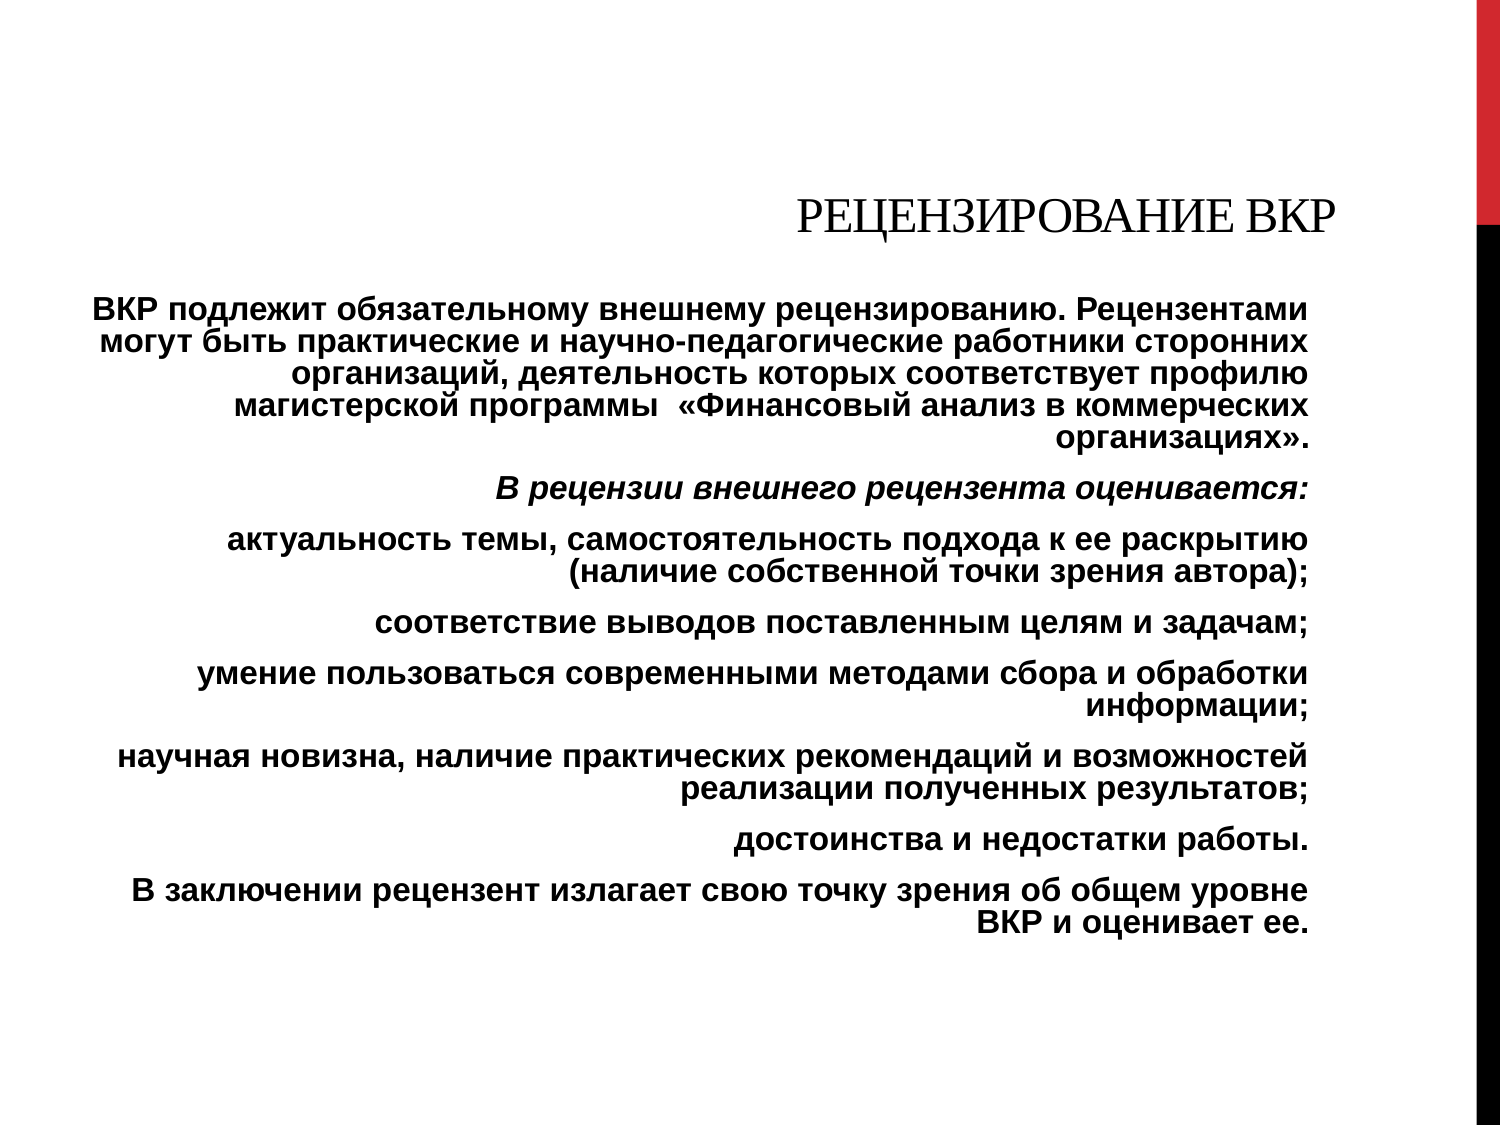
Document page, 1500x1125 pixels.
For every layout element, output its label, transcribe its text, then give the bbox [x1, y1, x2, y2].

title РЕЦЕНЗИРОВАНИЕ ВКР [75, 24, 1353, 250]
list ВКР подлежит обязательному внешнему рецензированию. Рецензентами могут быть практические и научно-педагогические работники сторонних организаций, деятельность которых соответствует профилю магистерской программы «Финансовый анализ в коммерческих организациях». В рецензии внешнего рецензента оценивается: актуальность темы, самостоятельность подхода к ее раскрытию (наличие собственной точки зрения автора); соответствие выводов поставленным целям и задачам; умение пользоваться современными методами сбора и обработки информации; научная новизна, наличие практических рекомендаций и возможностей реализации полученных результатов; достоинства и недостатки работы. В заключении рецензент излагает свою точку зрения об общем уровне ВКР и оценивает ее. [74, 287, 1326, 1006]
